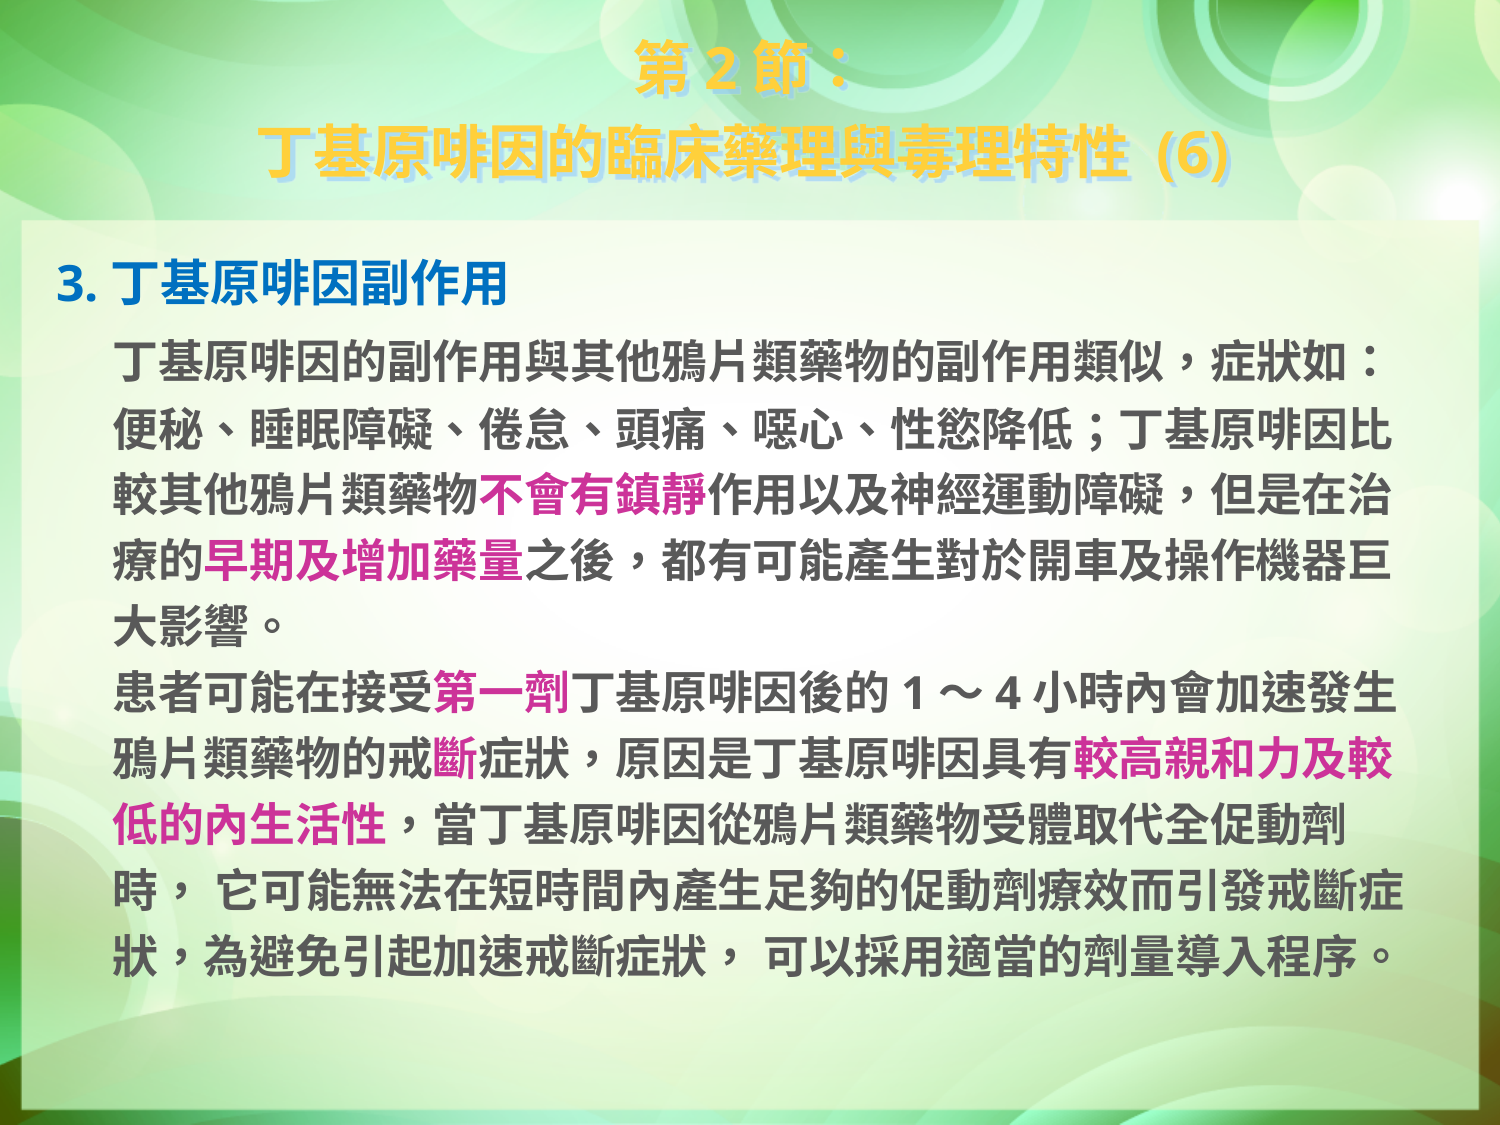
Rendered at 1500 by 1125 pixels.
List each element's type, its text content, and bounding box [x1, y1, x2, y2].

picture [0, 0, 1500, 1125]
text_box 第2節： 丁基原啡因的臨床藥理與毒理特性 (6) [240, 9, 1260, 193]
list 3.丁基原啡因副作用 丁基原啡因的副作用與其他鴉片類藥物的副作用類似，症狀如：便秘、睡眠障礙、倦怠、頭痛、噁心、性慾降低；丁基原啡因比較其他鴉片類藥物不會有鎮靜作用以及神經運動障礙，但是在治療的早期及增加藥量之後，都有可能產生對於開車及操作機器巨大影響。 患者可能在接受第一劑丁基原啡因後的1～4小時內會加速發生鴉片類藥物的戒斷症狀，原因是丁基原啡因具有較高親和力及較低的內生活性，當丁基原啡因從鴉片類藥物受體取代全促動劑時， 它可能無法在短時間內產生足夠的促動劑療效而引發戒斷症狀，為避免引起加速戒斷症狀， 可以採用適當的劑量導入程序。 [41, 231, 1436, 1024]
title 美沙冬的使用與特殊族群 [246, 15, 1267, 199]
